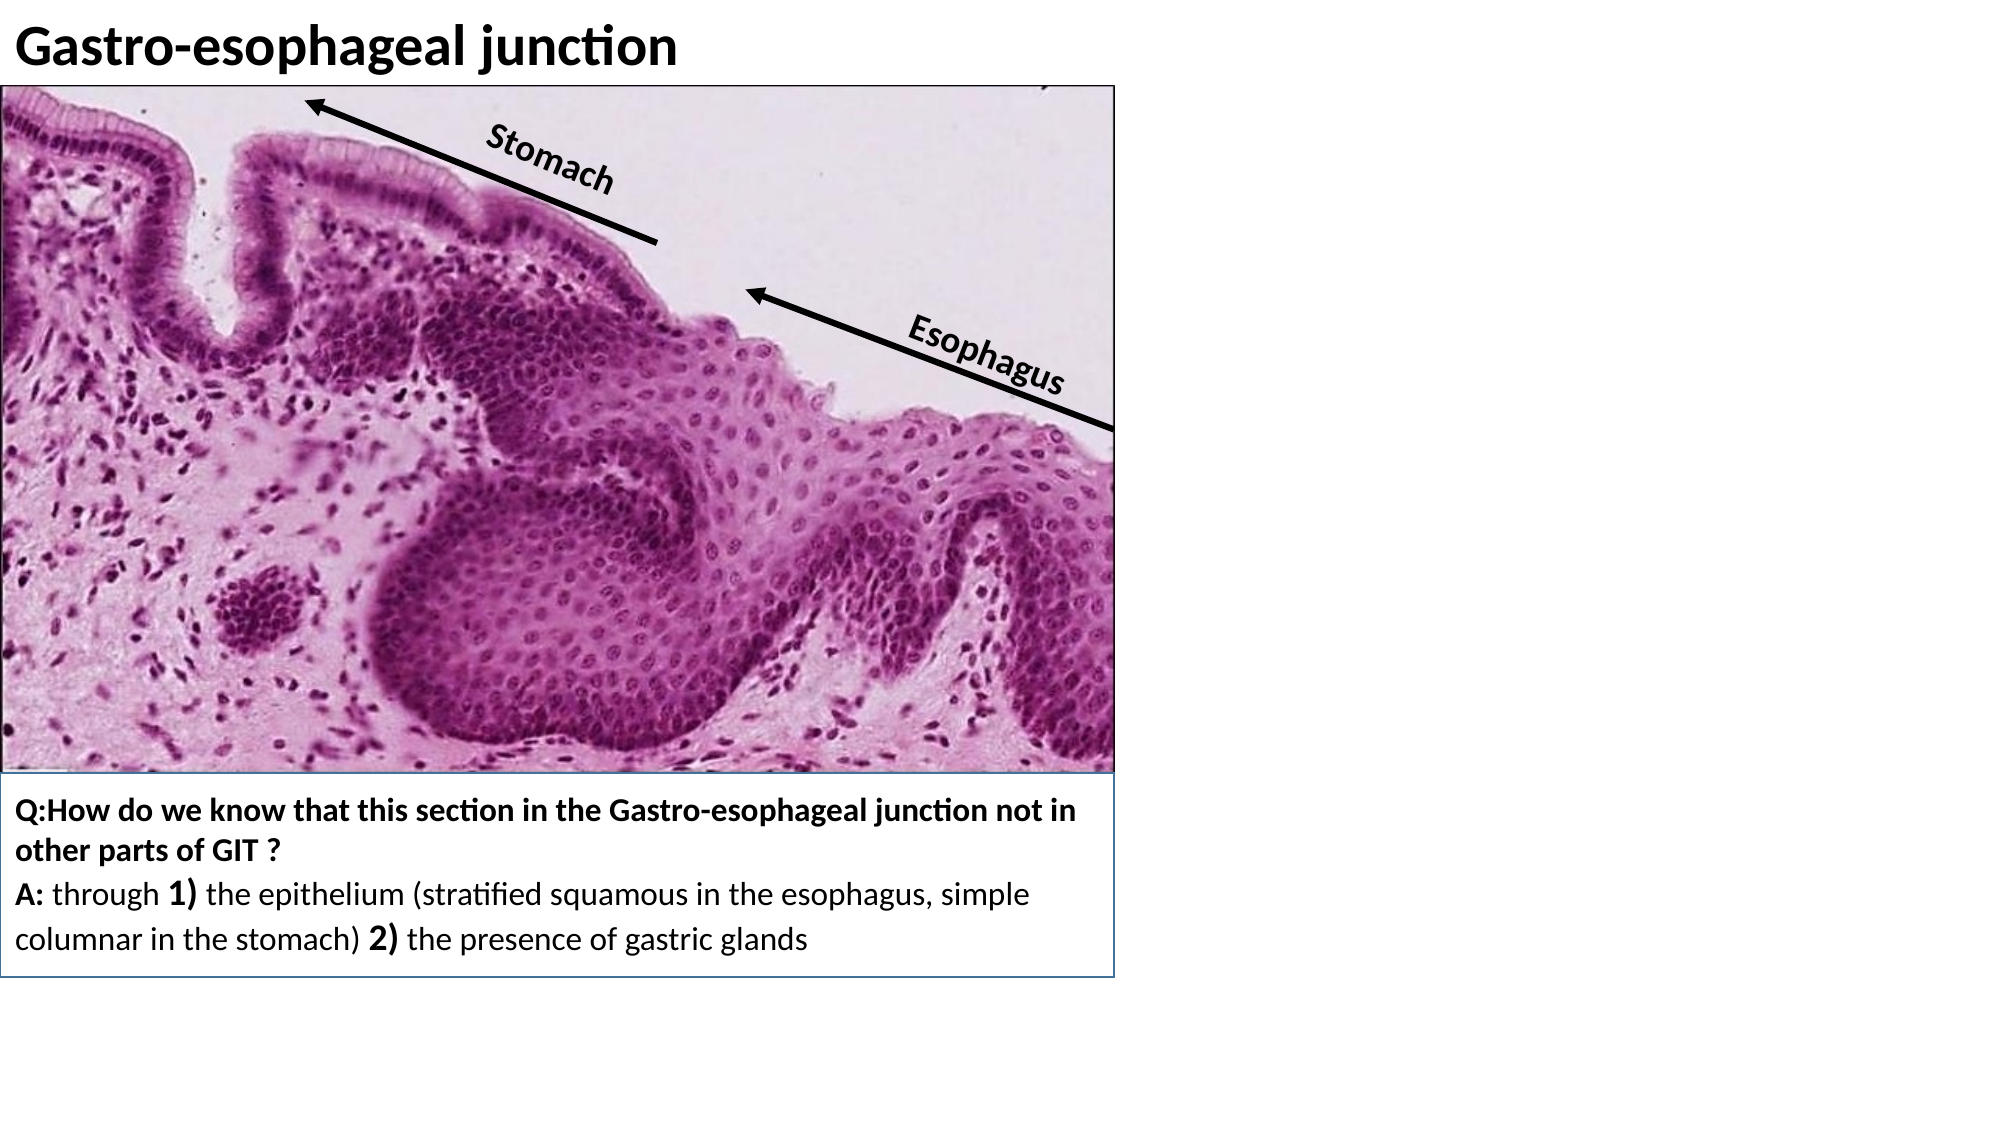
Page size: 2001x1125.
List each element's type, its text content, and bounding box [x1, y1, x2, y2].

text_box Gastro-esophageal junction [0, 0, 703, 84]
text_box Q:How do we know that this section in the Gastro-esophageal junction not in other parts of GIT ? A: through 1) the epithelium (stratified squamous in the esophagus, simple columnar in the stomach) 2) the presence of gastric glands [0, 781, 1115, 977]
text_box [304, 100, 658, 244]
picture [0, 85, 1115, 774]
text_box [745, 289, 1115, 430]
